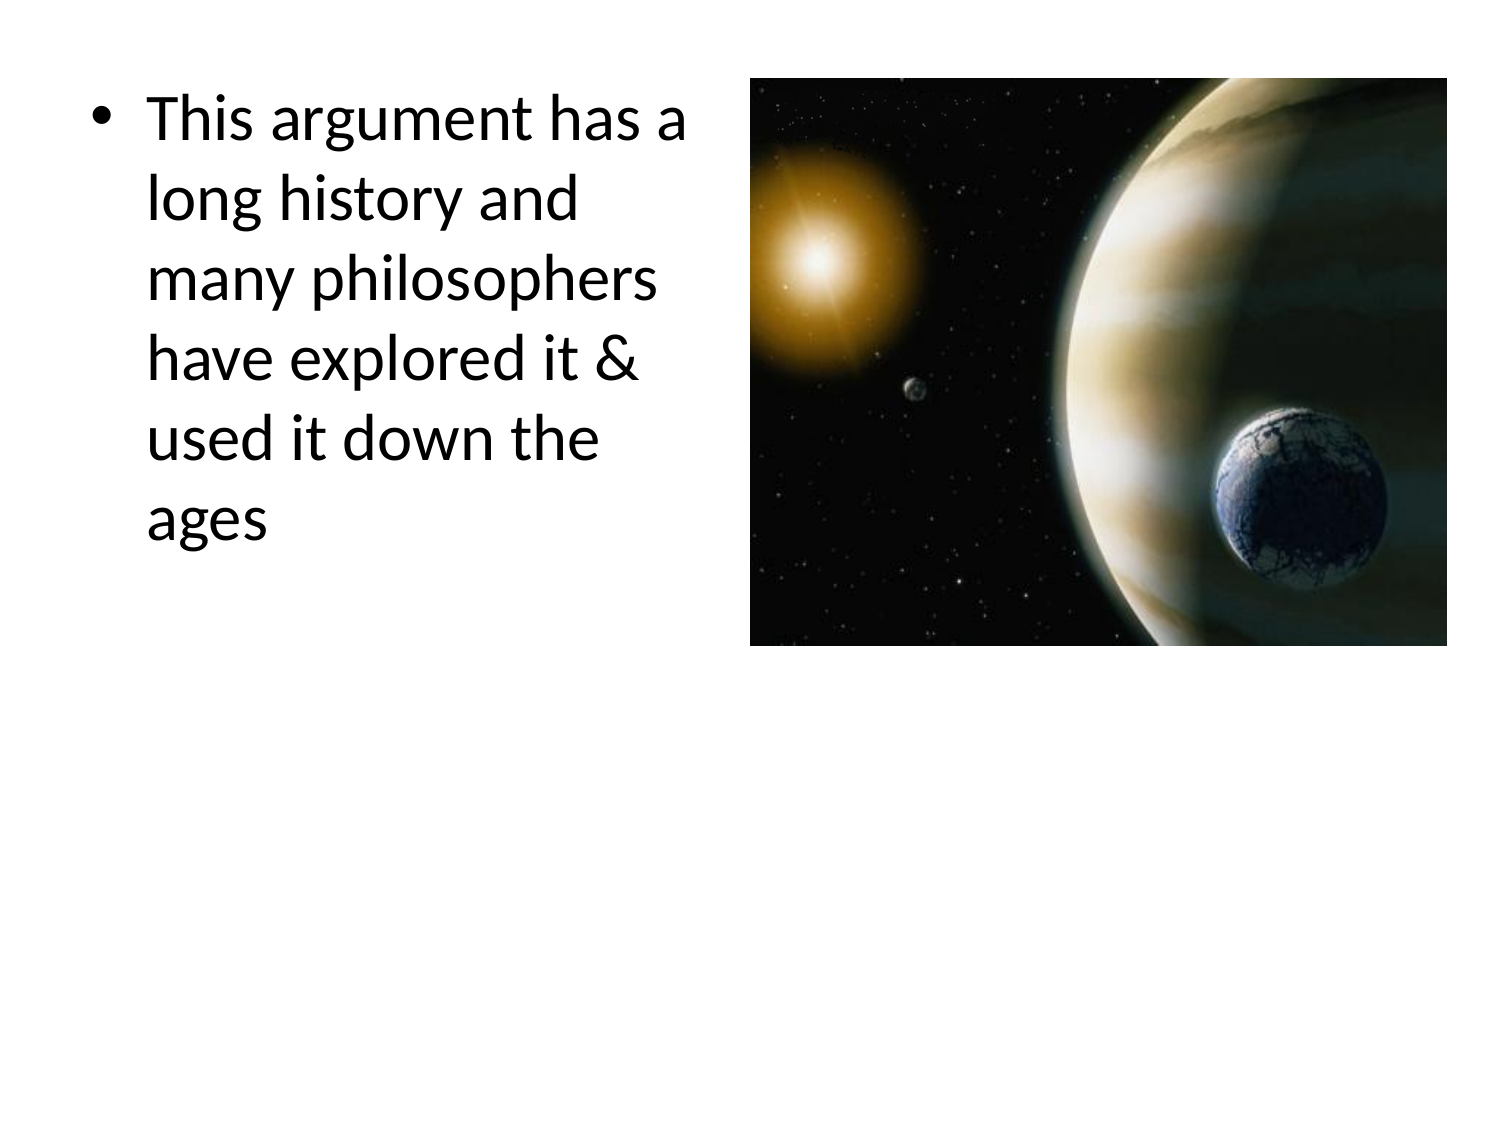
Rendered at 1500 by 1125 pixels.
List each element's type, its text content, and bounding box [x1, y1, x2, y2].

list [749, 77, 1447, 646]
list This argument has a long history and many philosophers have explored it & used it down the ages [75, 66, 739, 1005]
